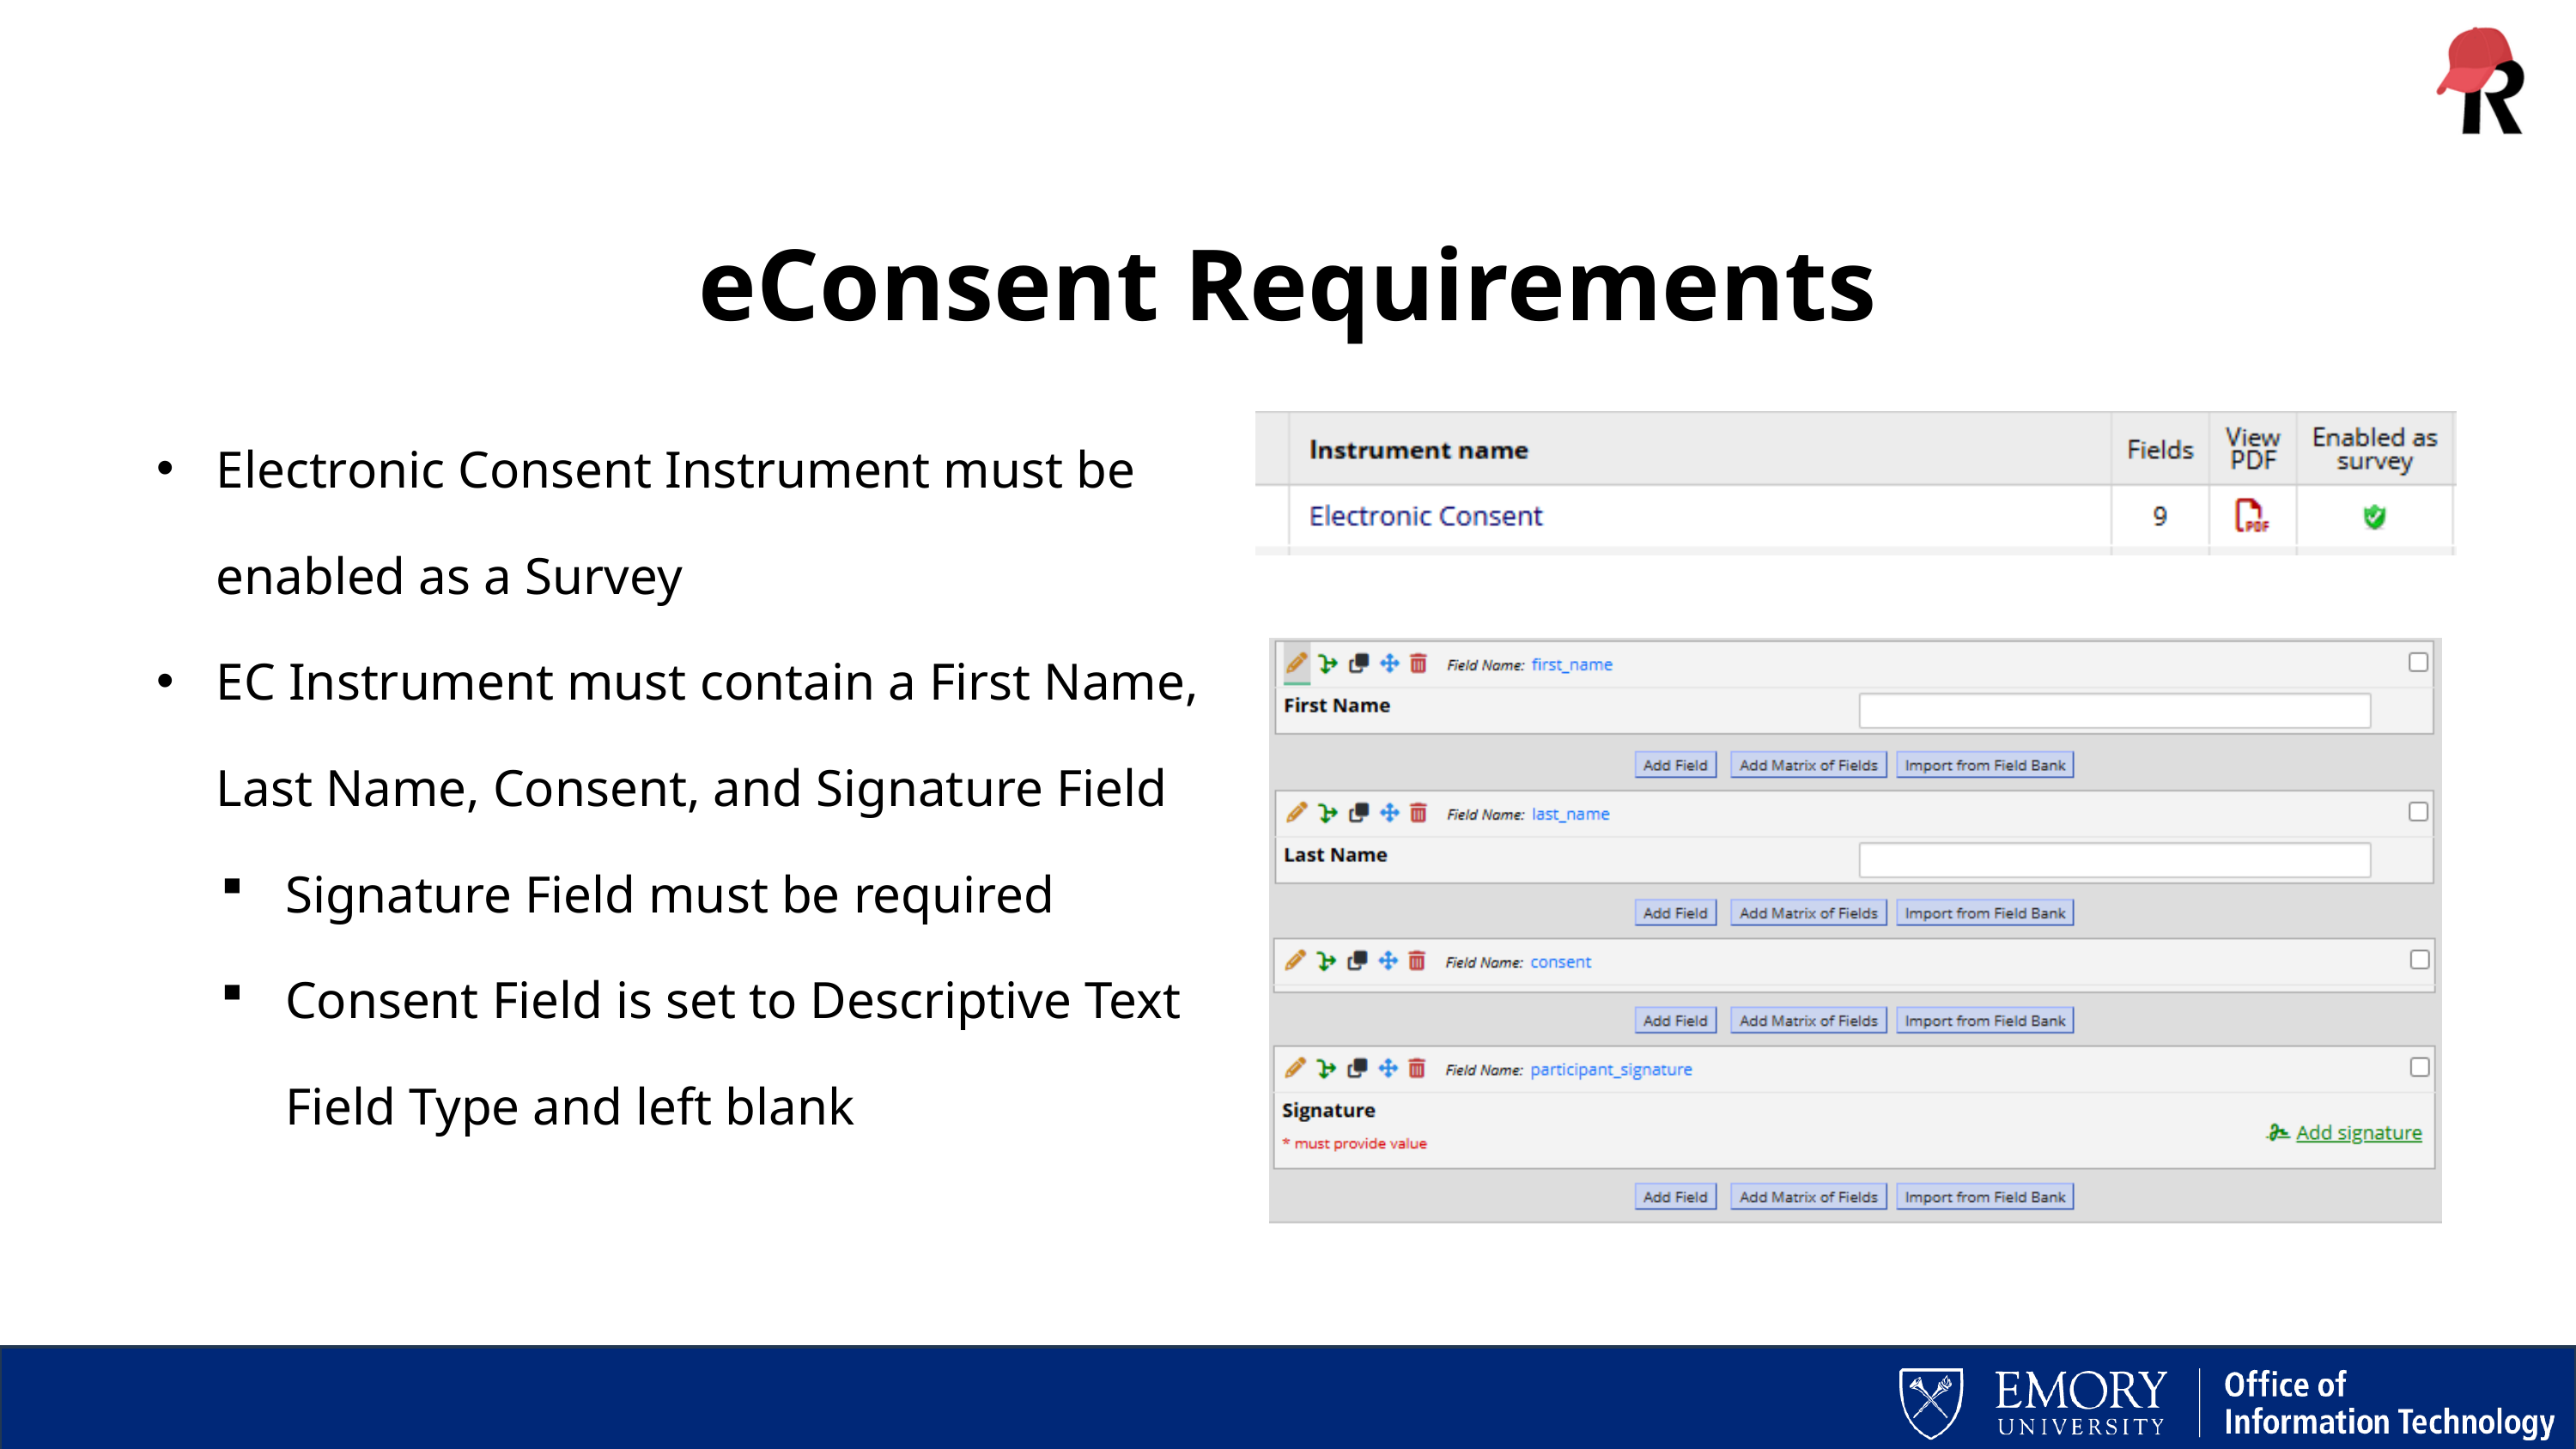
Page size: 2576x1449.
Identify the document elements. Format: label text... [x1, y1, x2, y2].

text_box [2397, 0, 2576, 174]
text_box Electronic Consent Instrument must be enabled as a Survey EC Instrument must contain a First Name, Last Name, Consent, and Signature Field Signature Field must be required Consent Field is set to Descriptive Text Field Type and left blank [96, 391, 1213, 1136]
picture [1899, 1368, 2555, 1440]
text_box [0, 1345, 2576, 1449]
picture [1255, 411, 2457, 555]
picture [1269, 638, 2442, 1232]
text_box eConsent Requirements [295, 185, 2281, 341]
